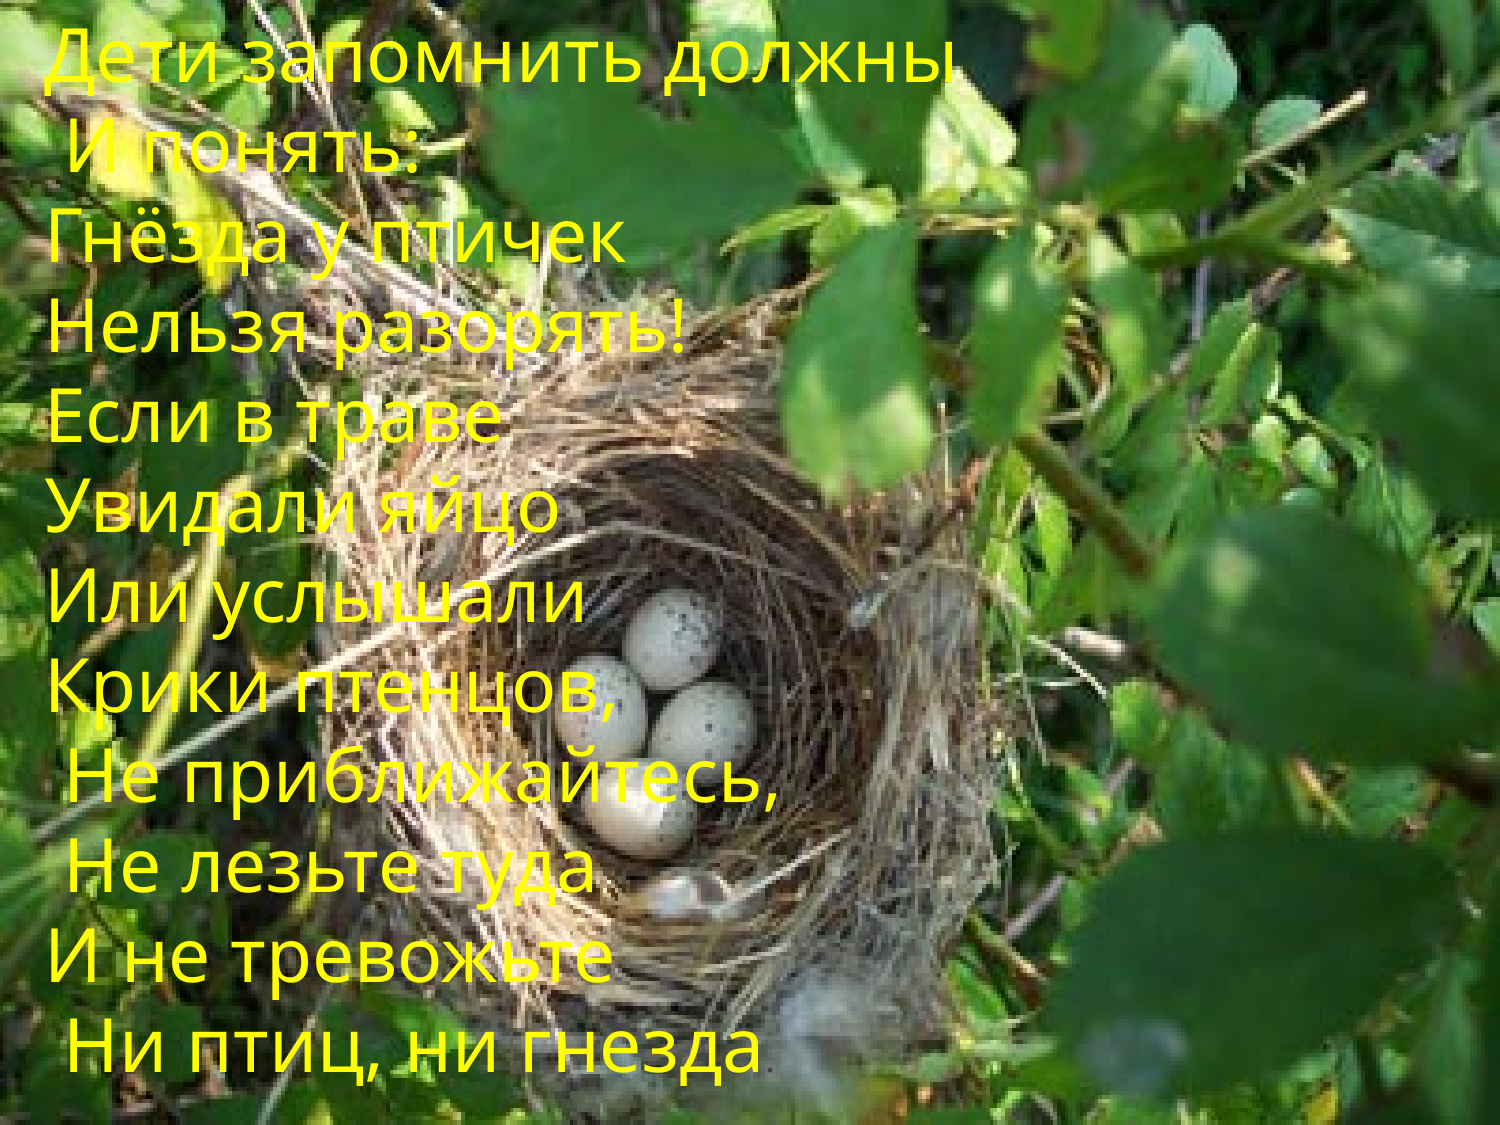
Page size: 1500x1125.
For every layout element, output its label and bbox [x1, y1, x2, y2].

list [0, 0, 1500, 1125]
